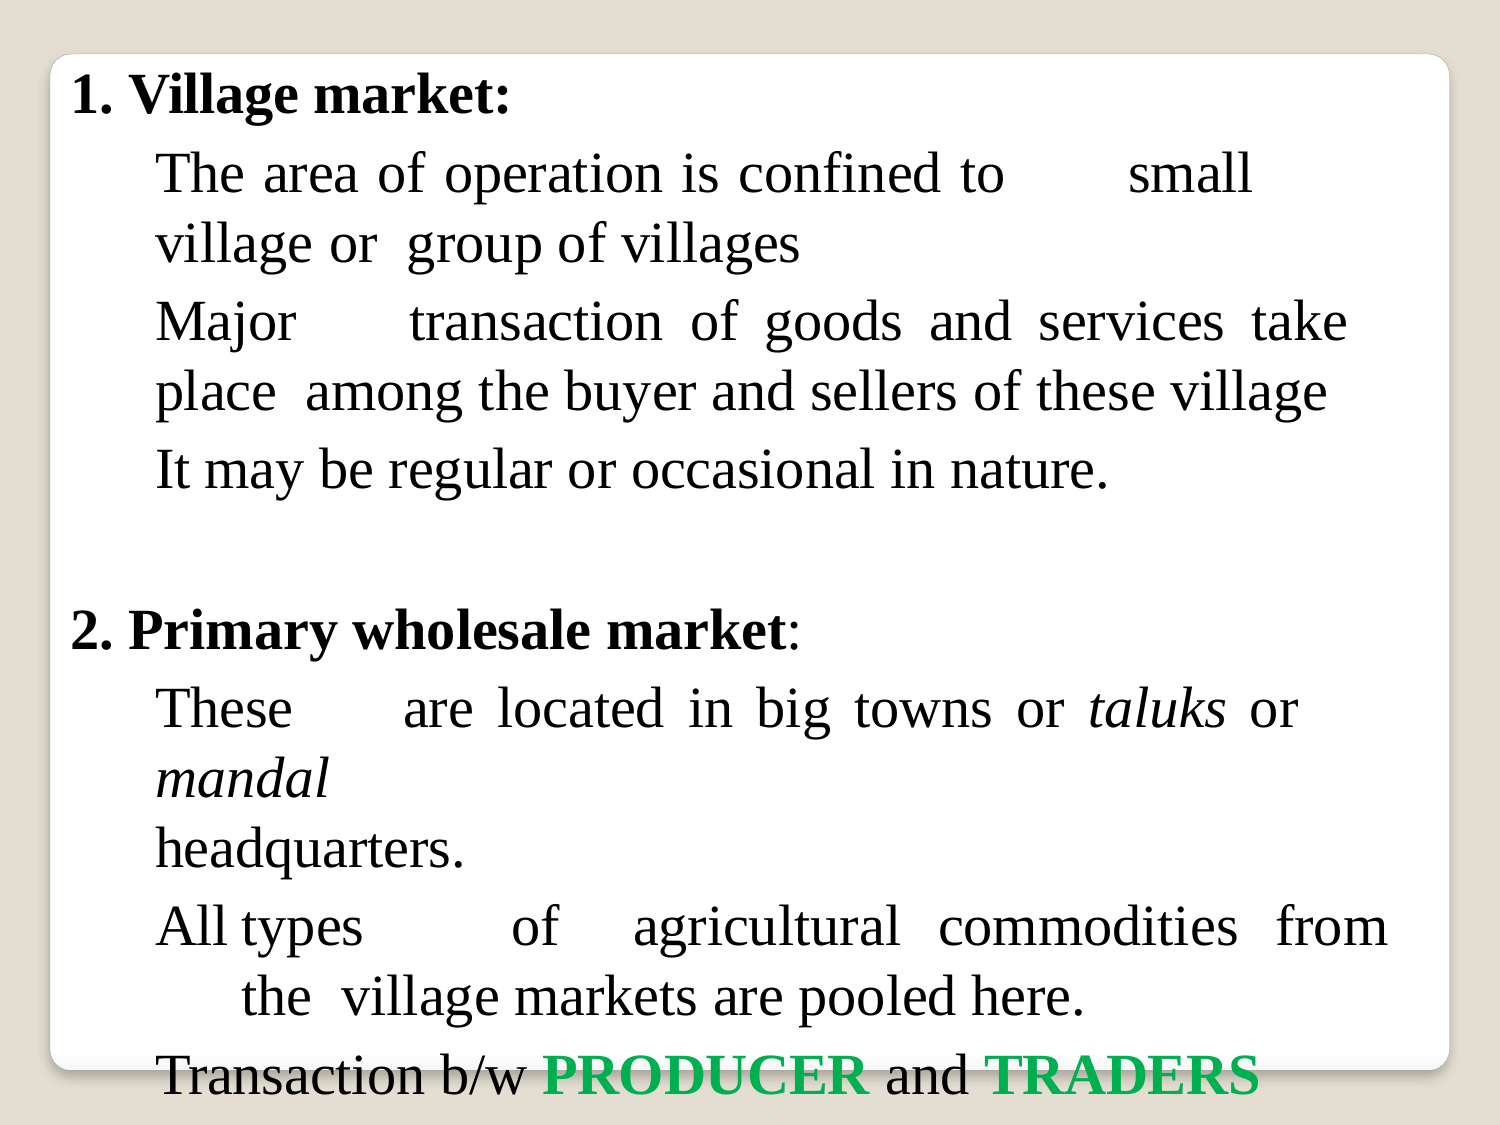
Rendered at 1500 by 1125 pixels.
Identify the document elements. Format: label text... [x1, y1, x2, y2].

text_box 1. Village market: The area of operation is confined to small village or group of villages Major transaction of goods and services take place among the buyer and sellers of these village It may be regular or occasional in nature. 2. Primary wholesale market: These are located in big towns or taluks or mandal headquarters. All types of agricultural commodities from the village markets are pooled here. Transaction b/w PRODUCER and TRADERS [68, 44, 1413, 1106]
